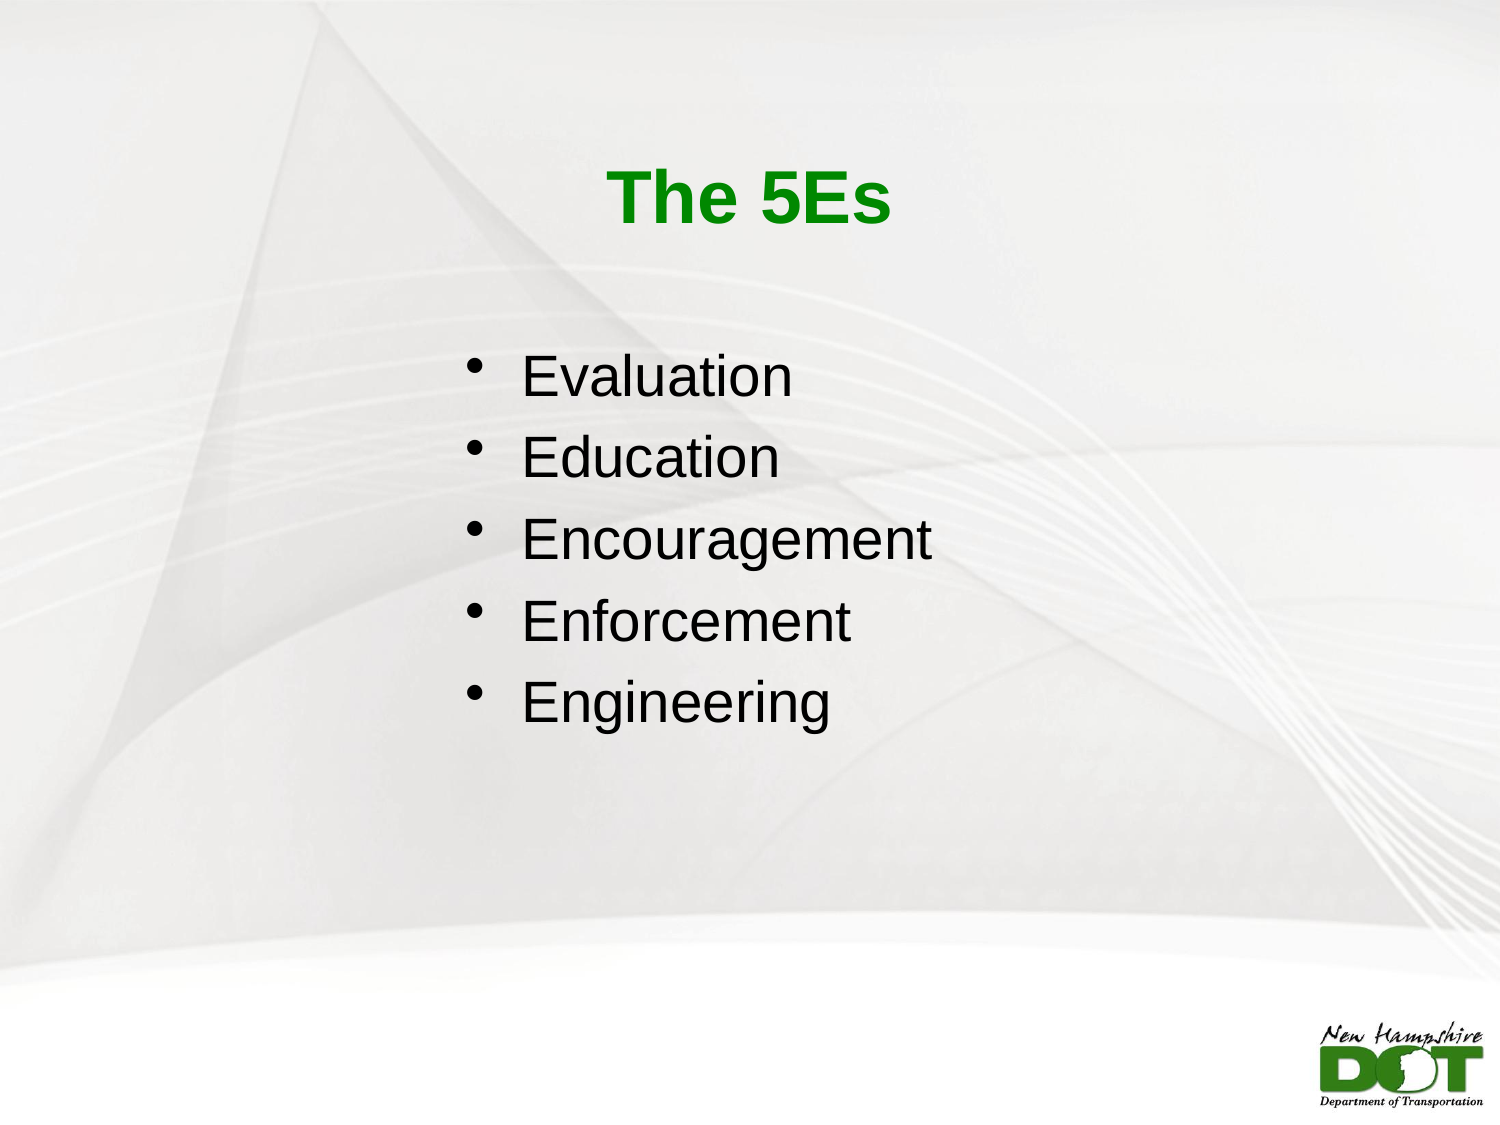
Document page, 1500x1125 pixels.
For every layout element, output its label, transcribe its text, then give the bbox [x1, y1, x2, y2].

title The 5Es [112, 99, 1388, 288]
picture [0, 0, 1500, 1125]
list Evaluation Education Encouragement Enforcement Engineering [450, 330, 1075, 1000]
